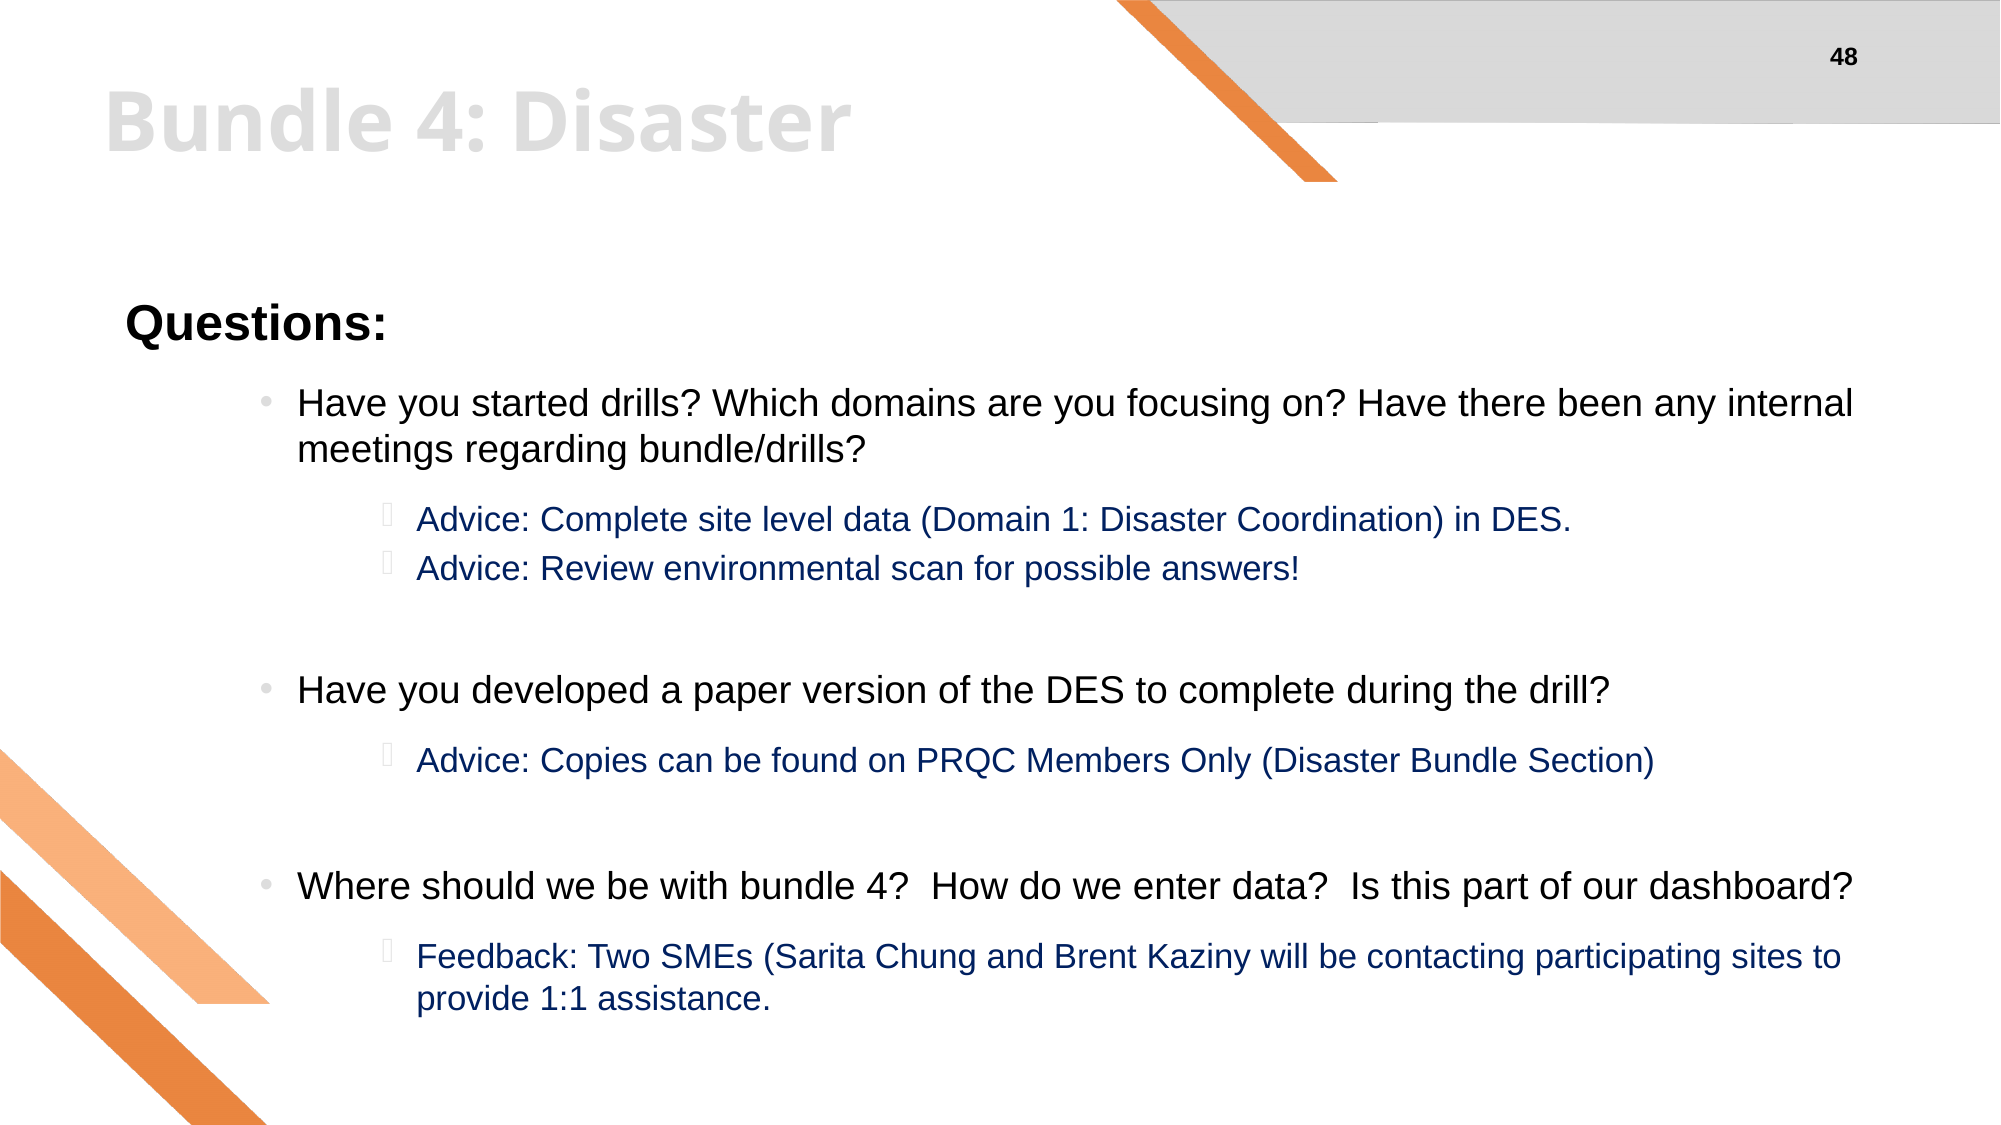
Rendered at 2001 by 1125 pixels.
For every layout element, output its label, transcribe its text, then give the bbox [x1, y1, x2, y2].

list Questions: Have you started drills? Which domains are you focusing on? Have there been any internal meetings regarding bundle/drills? Advice: Complete site level data (Domain 1: Disaster Coordination) in DES. Advice: Review environmental scan for possible answers! Have you developed a paper version of the DES to complete during the drill? Advice: Copies can be found on PRQC Members Only (Disaster Bundle Section) Where should we be with bundle 4? How do we enter data? Is this part of our dashboard? Feedback: Two SMEs (Sarita Chung and Brent Kaziny will be contacting participating sites to provide 1:1 assistance. [99, 282, 1936, 1025]
picture [0, 745, 267, 1125]
title Bundle 4: Disaster [102, 62, 1117, 174]
slide_number 48 [1789, 28, 1900, 78]
picture [1116, 0, 2000, 182]
